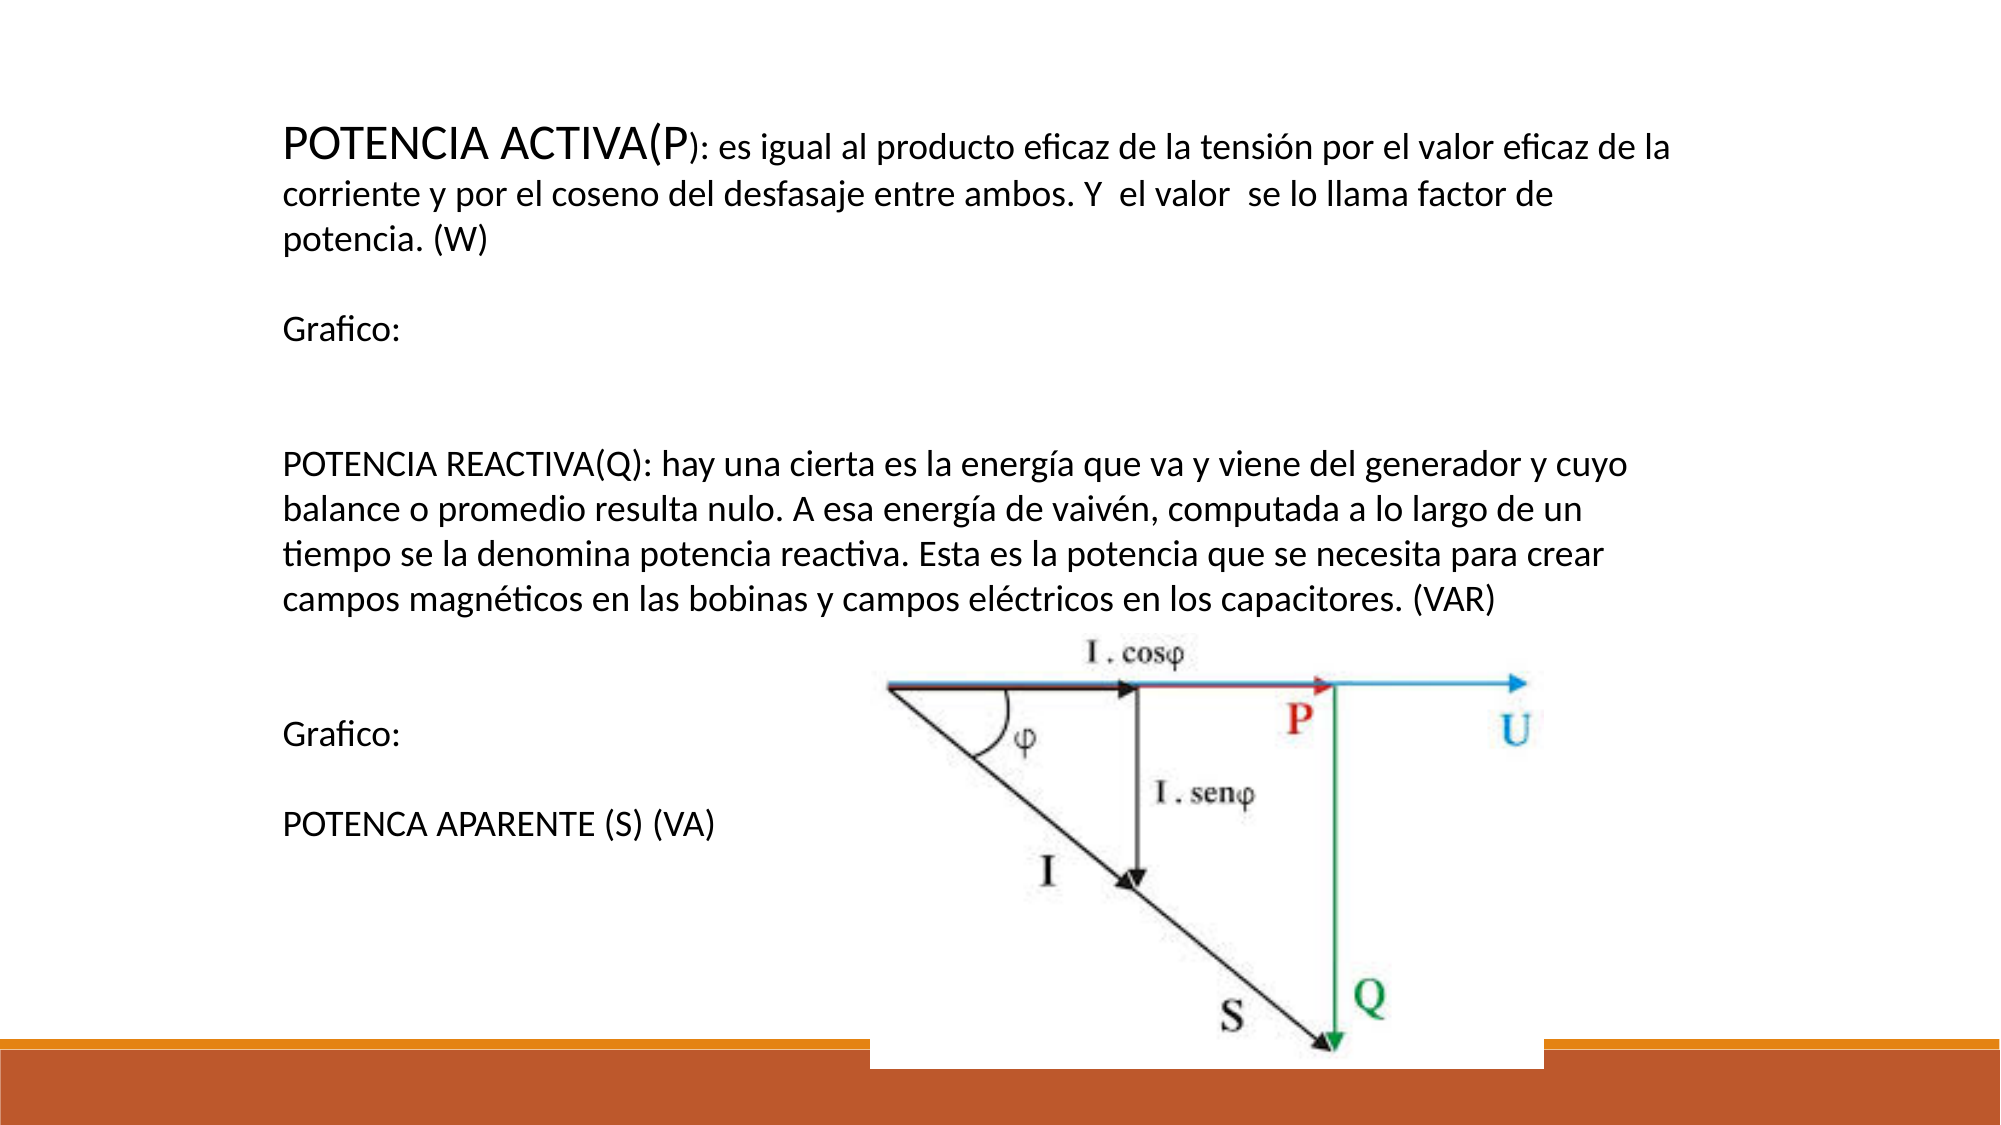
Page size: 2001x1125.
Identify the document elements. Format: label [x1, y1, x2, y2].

picture [869, 633, 1544, 1069]
